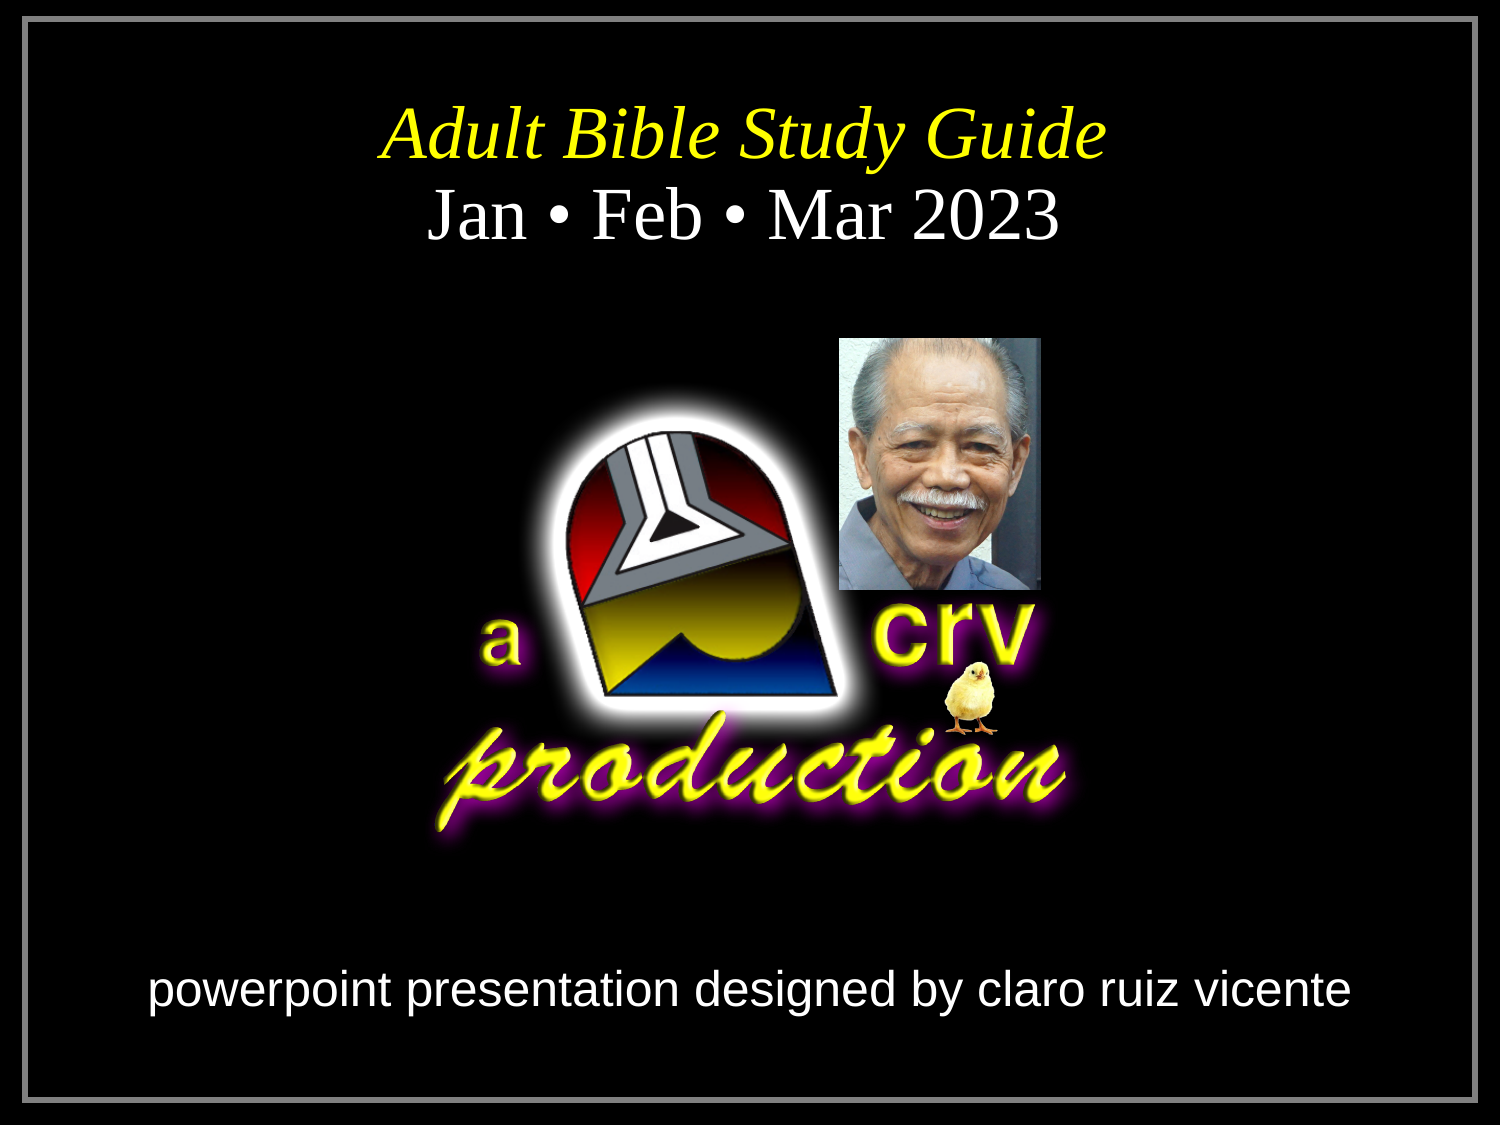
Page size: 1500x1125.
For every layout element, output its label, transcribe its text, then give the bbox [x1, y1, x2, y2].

text_box powerpoint presentation designed by claro ruiz vicente [0, 948, 1500, 1024]
text_box Adult Bible Study Guide Jan • Feb • Mar 2023 [0, 86, 1495, 264]
picture [419, 337, 1081, 843]
text_box [24, 19, 1475, 82]
text_box [24, 1024, 1475, 1100]
text_box [24, 277, 1475, 948]
text_box Laying Up Treasure in Heaven Last Word [1084, 603, 1090, 846]
